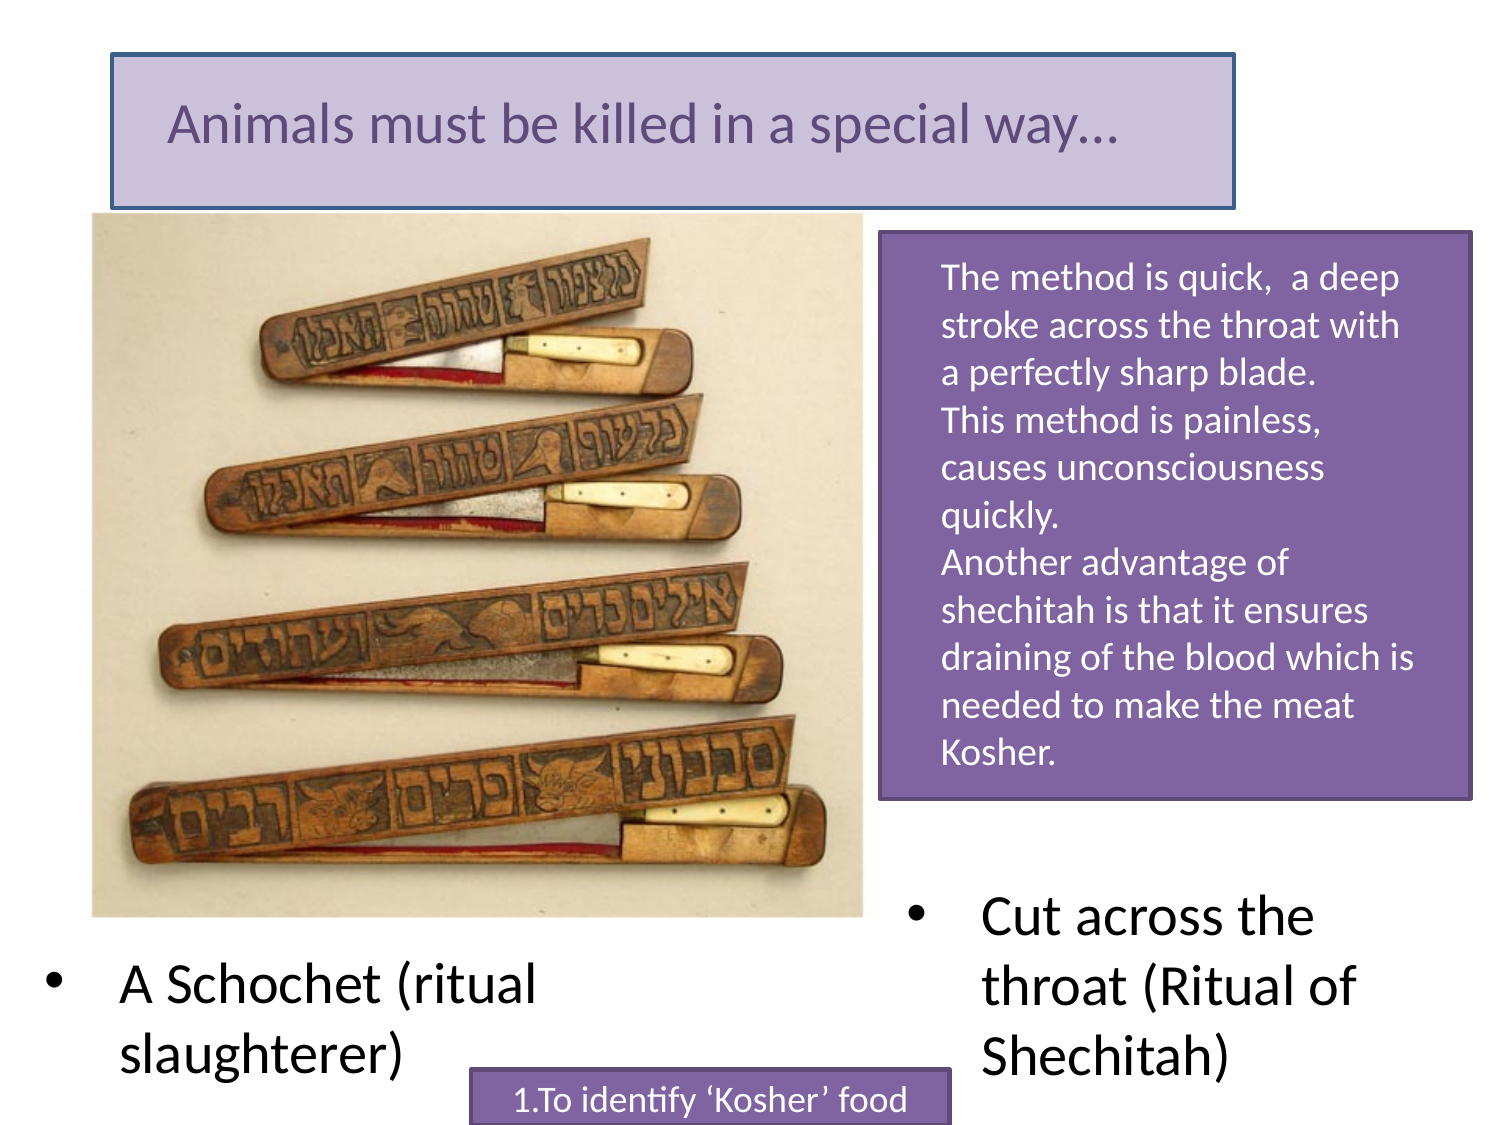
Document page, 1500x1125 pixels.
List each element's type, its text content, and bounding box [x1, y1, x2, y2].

text_box Cut across the throat (Ritual of Shechitah) [891, 869, 1447, 1095]
text_box 1.To identify ‘Kosher’ food [469, 1067, 952, 1125]
text_box [110, 52, 1236, 210]
text_box A Schochet (ritual slaughterer) [29, 937, 809, 1093]
list Animals must be killed in a special way… [134, 78, 1484, 174]
text_box The method is quick, a deep stroke across the throat with a perfectly sharp blade. This method is painless, causes unconsciousness quickly. Another advantage of shechitah is that it ensures draining of the blood which is needed to make the meat Kosher. [957, 243, 1440, 781]
text_box [957, 230, 1473, 801]
picture [0, 207, 954, 924]
